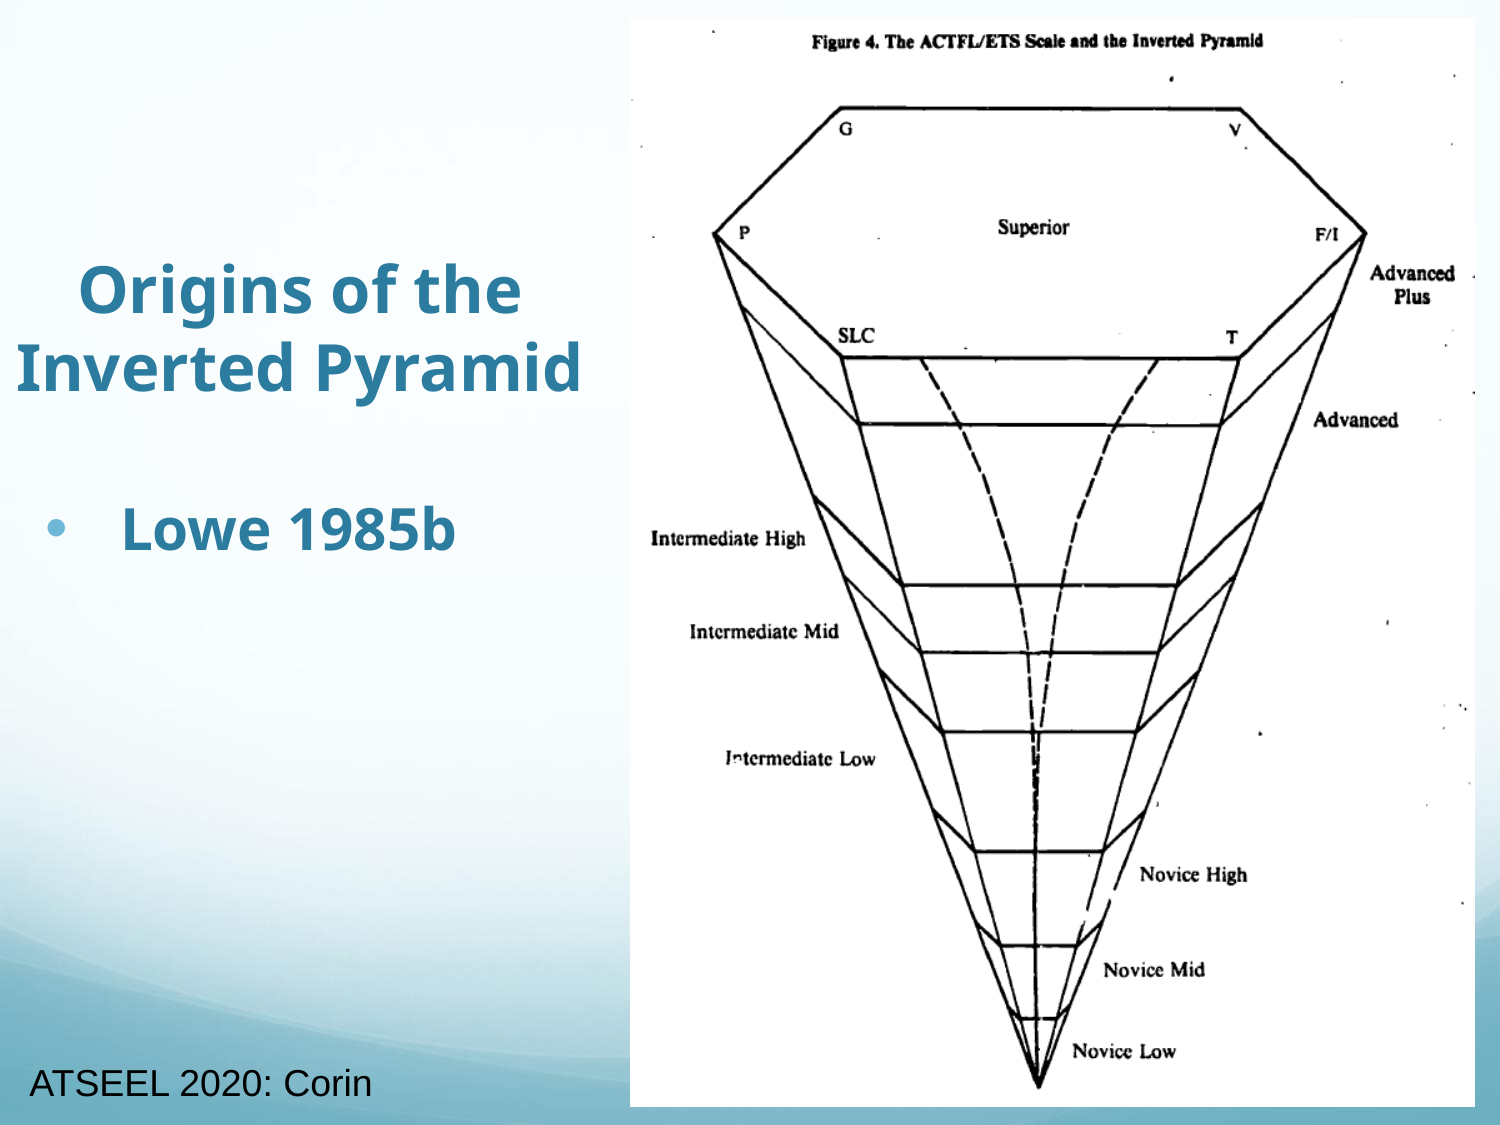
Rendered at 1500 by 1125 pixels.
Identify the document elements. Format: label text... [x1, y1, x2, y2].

picture [0, 0, 1500, 1125]
text_box ATSEEL 2020: Corin [14, 1051, 388, 1112]
list Lowe 1985b [0, 414, 513, 1025]
title Origins of the Inverted Pyramid [0, 221, 600, 413]
